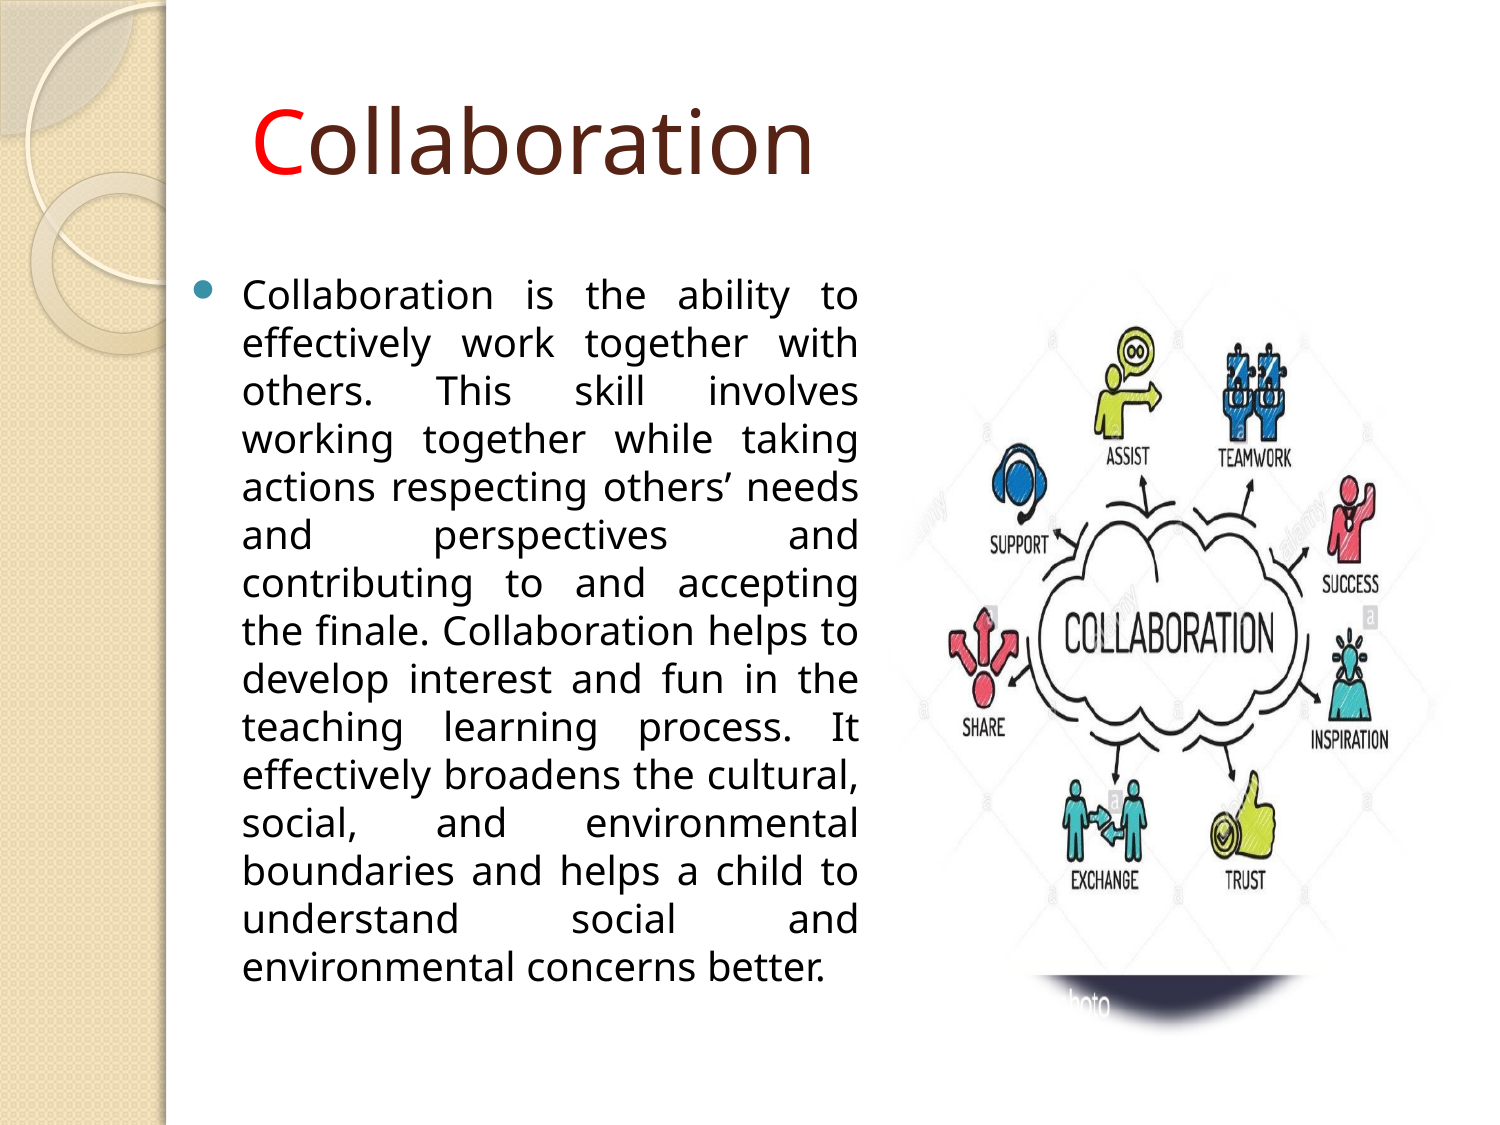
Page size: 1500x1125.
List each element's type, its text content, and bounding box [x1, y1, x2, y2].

picture [887, 262, 1451, 1038]
title Collaboration [235, 45, 1466, 233]
list Collaboration is the ability to effectively work together with others. This skill involves working together while taking actions respecting others’ needs and perspectives and contributing to and accepting the finale. Collaboration helps to develop interest and fun in the teaching learning process. It effectively broadens the cultural, social, and environmental boundaries and helps a child to understand social and environmental concerns better. [174, 262, 875, 1025]
